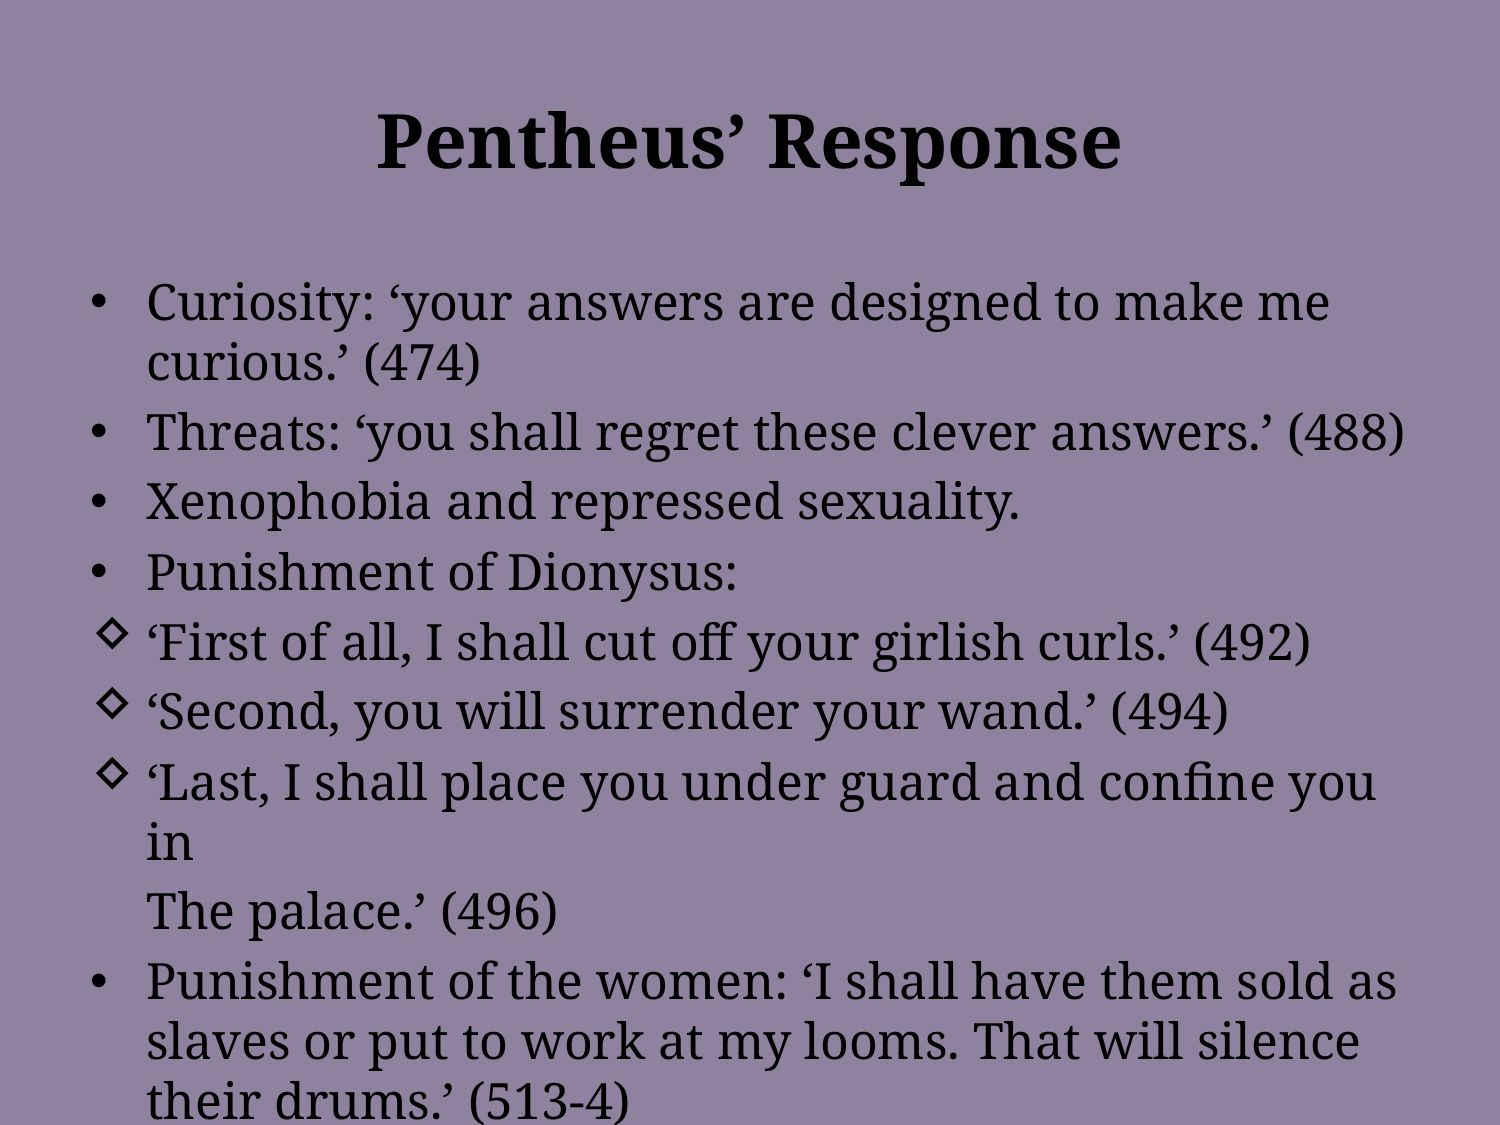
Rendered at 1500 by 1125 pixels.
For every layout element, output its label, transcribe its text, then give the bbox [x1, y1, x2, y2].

title Pentheus’ Response [74, 44, 1426, 233]
list Curiosity: ‘your answers are designed to make me curious.’ (474) Threats: ‘you shall regret these clever answers.’ (488) Xenophobia and repressed sexuality. Punishment of Dionysus: ‘First of all, I shall cut off your girlish curls.’ (492) ‘Second, you will surrender your wand.’ (494) ‘Last, I shall place you under guard and confine you in The palace.’ (496) Punishment of the women: ‘I shall have them sold as slaves or put to work at my looms. That will silence their drums.’ (513-4) [74, 262, 1426, 1006]
